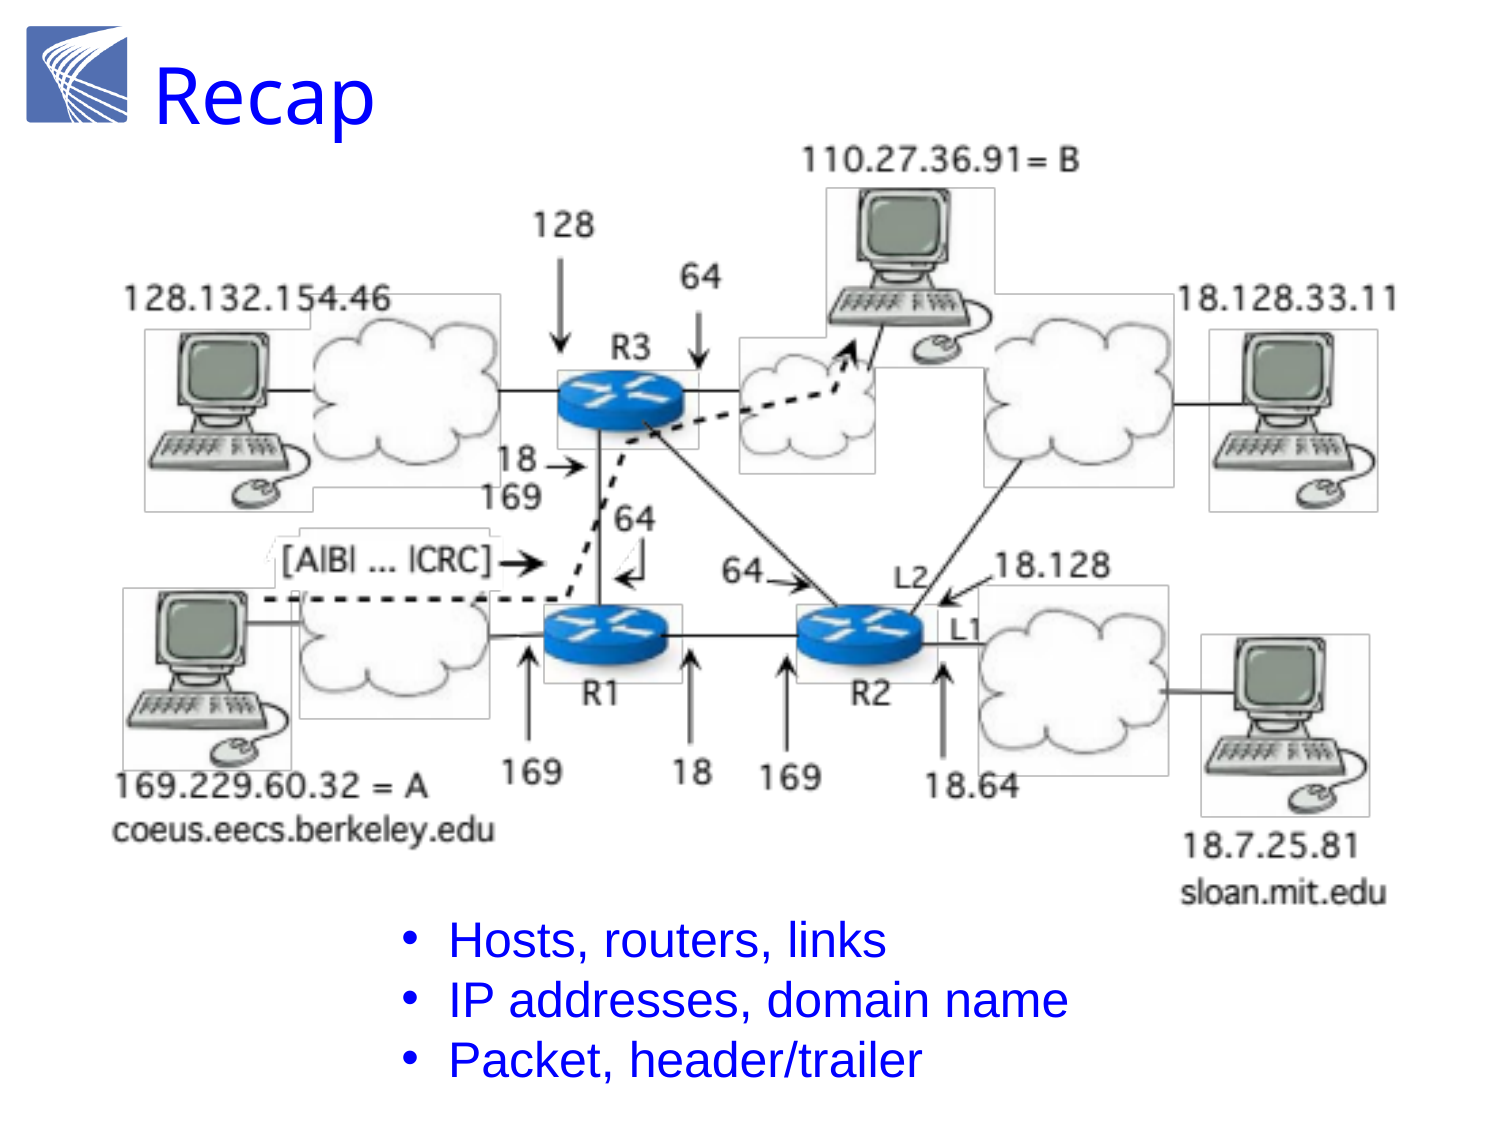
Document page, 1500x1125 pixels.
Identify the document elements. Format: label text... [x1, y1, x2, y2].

text_box Hosts, routers, links IP addresses, domain name Packet, header/trailer [386, 948, 1085, 1095]
picture [24, 24, 129, 124]
picture [74, 137, 1438, 940]
title Recap [137, 37, 1463, 176]
